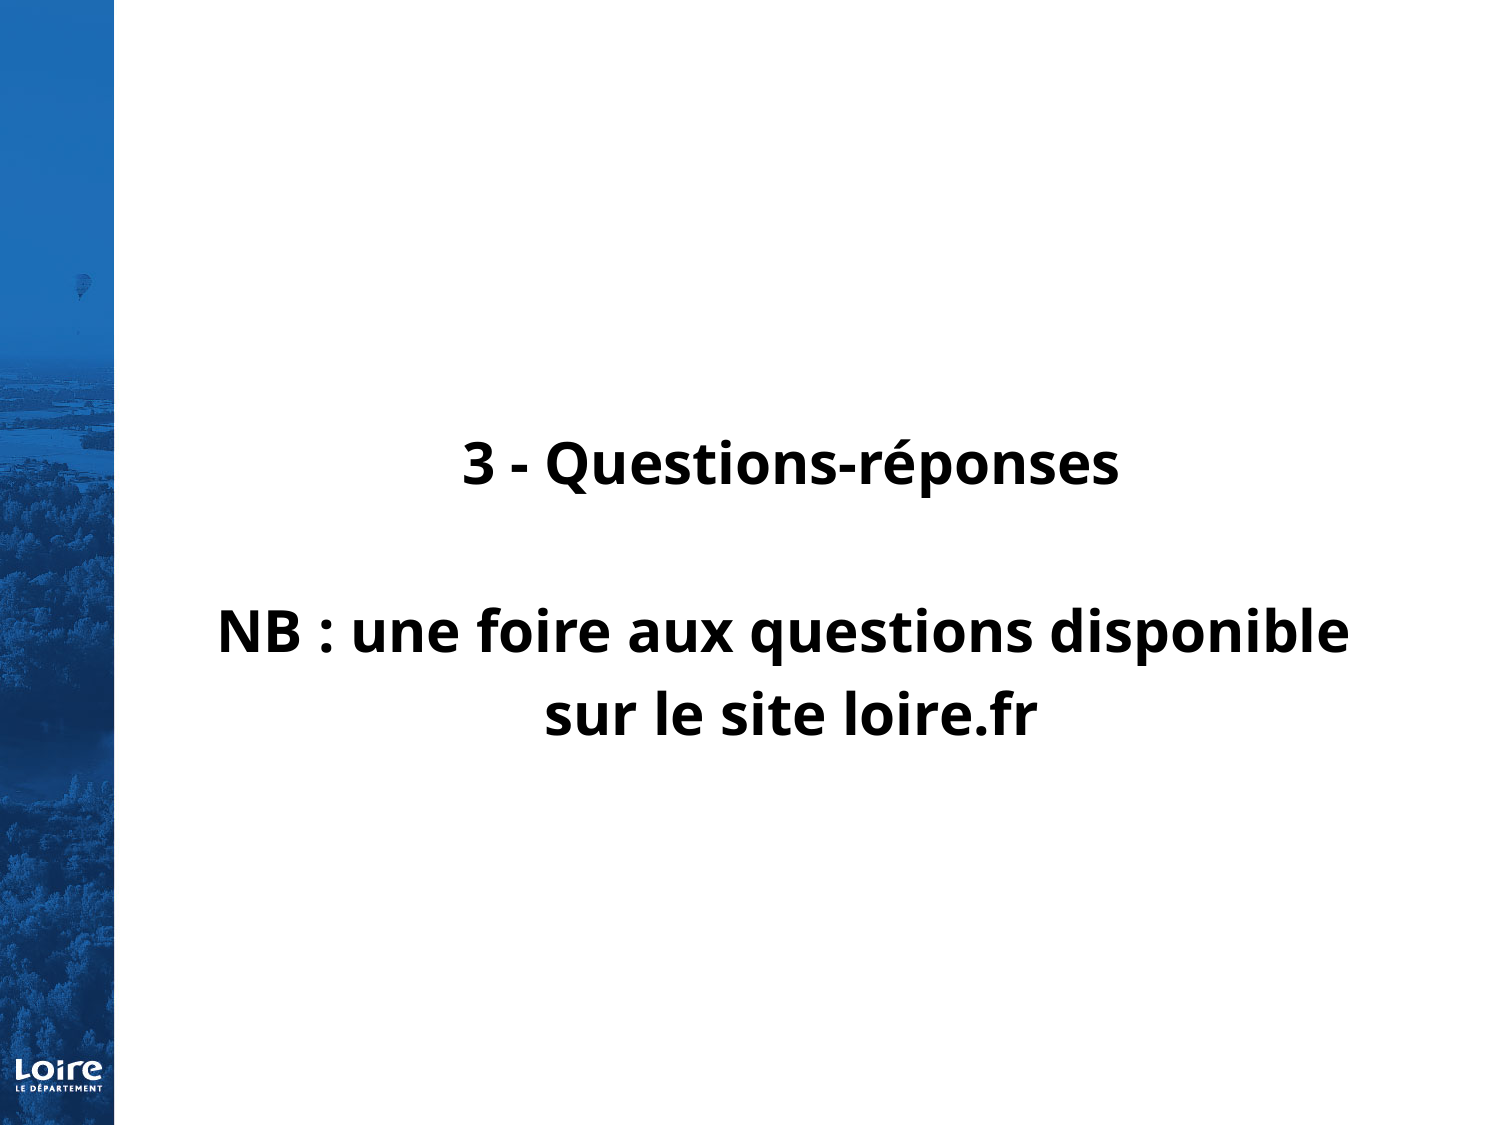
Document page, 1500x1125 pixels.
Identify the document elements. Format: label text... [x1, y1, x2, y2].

list 3 - Questions-réponses NB : une foire aux questions disponible sur le site loire.fr [177, 299, 1406, 709]
picture [0, 0, 1500, 1125]
